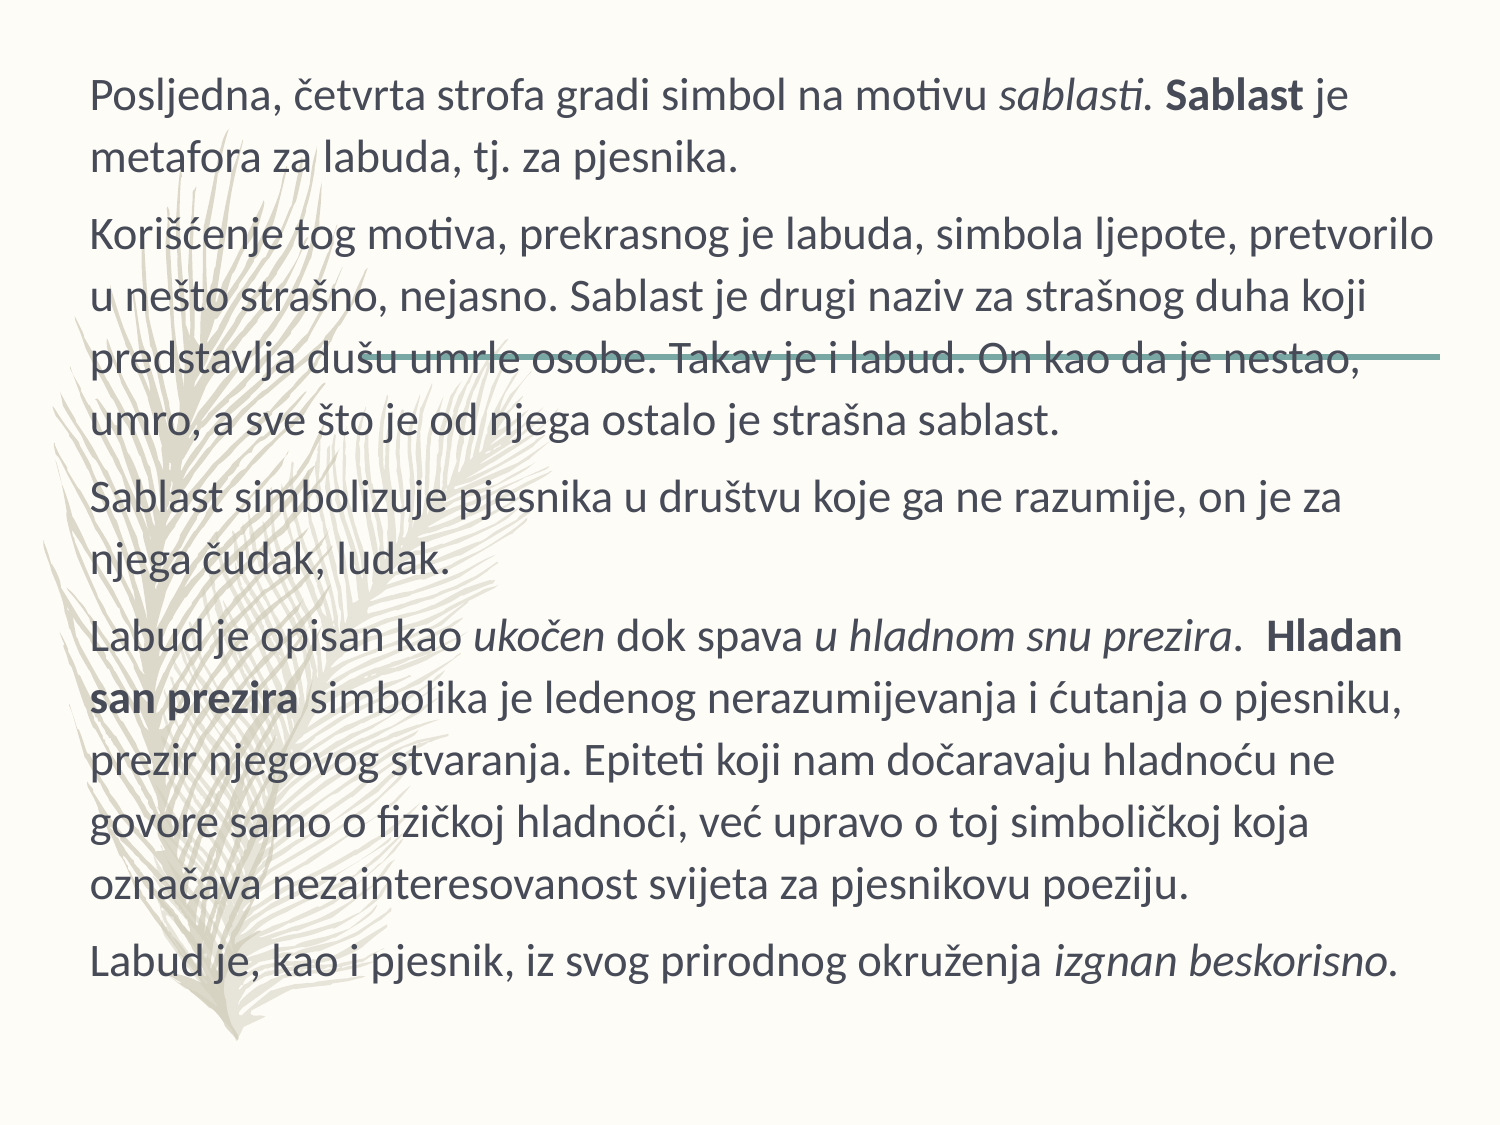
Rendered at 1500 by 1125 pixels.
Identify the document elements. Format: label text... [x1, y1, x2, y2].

list Posljedna, četvrta strofa gradi simbol na motivu sablasti. Sablast je metafora za labuda, tj. za pjesnika. Korišćenje tog motiva, prekrasnog je labuda, simbola ljepote, pretvorilo u nešto strašno, nejasno. Sablast je drugi naziv za strašnog duha koji predstavlja dušu umrle osobe. Takav je i labud. On kao da je nestao, umro, a sve što je od njega ostalo je strašna sablast. Sablast simbolizuje pjesnika u društvu koje ga ne razumije, on je za njega čudak, ludak. Labud je opisan kao ukočen dok spava u hladnom snu prezira. Hladan san prezira simbolika je ledenog nerazumijevanja i ćutanja o pjesniku, prezir njegovog stvaranja. Epiteti koji nam dočaravaju hladnoću ne govore samo o fizičkoj hladnoći, već upravo o toj simboličkoj koja označava nezainteresovanost svijeta za pjesnikovu poeziju. Labud je, kao i pjesnik, iz svog prirodnog okruženja izgnan beskorisno. [37, 50, 1463, 1100]
